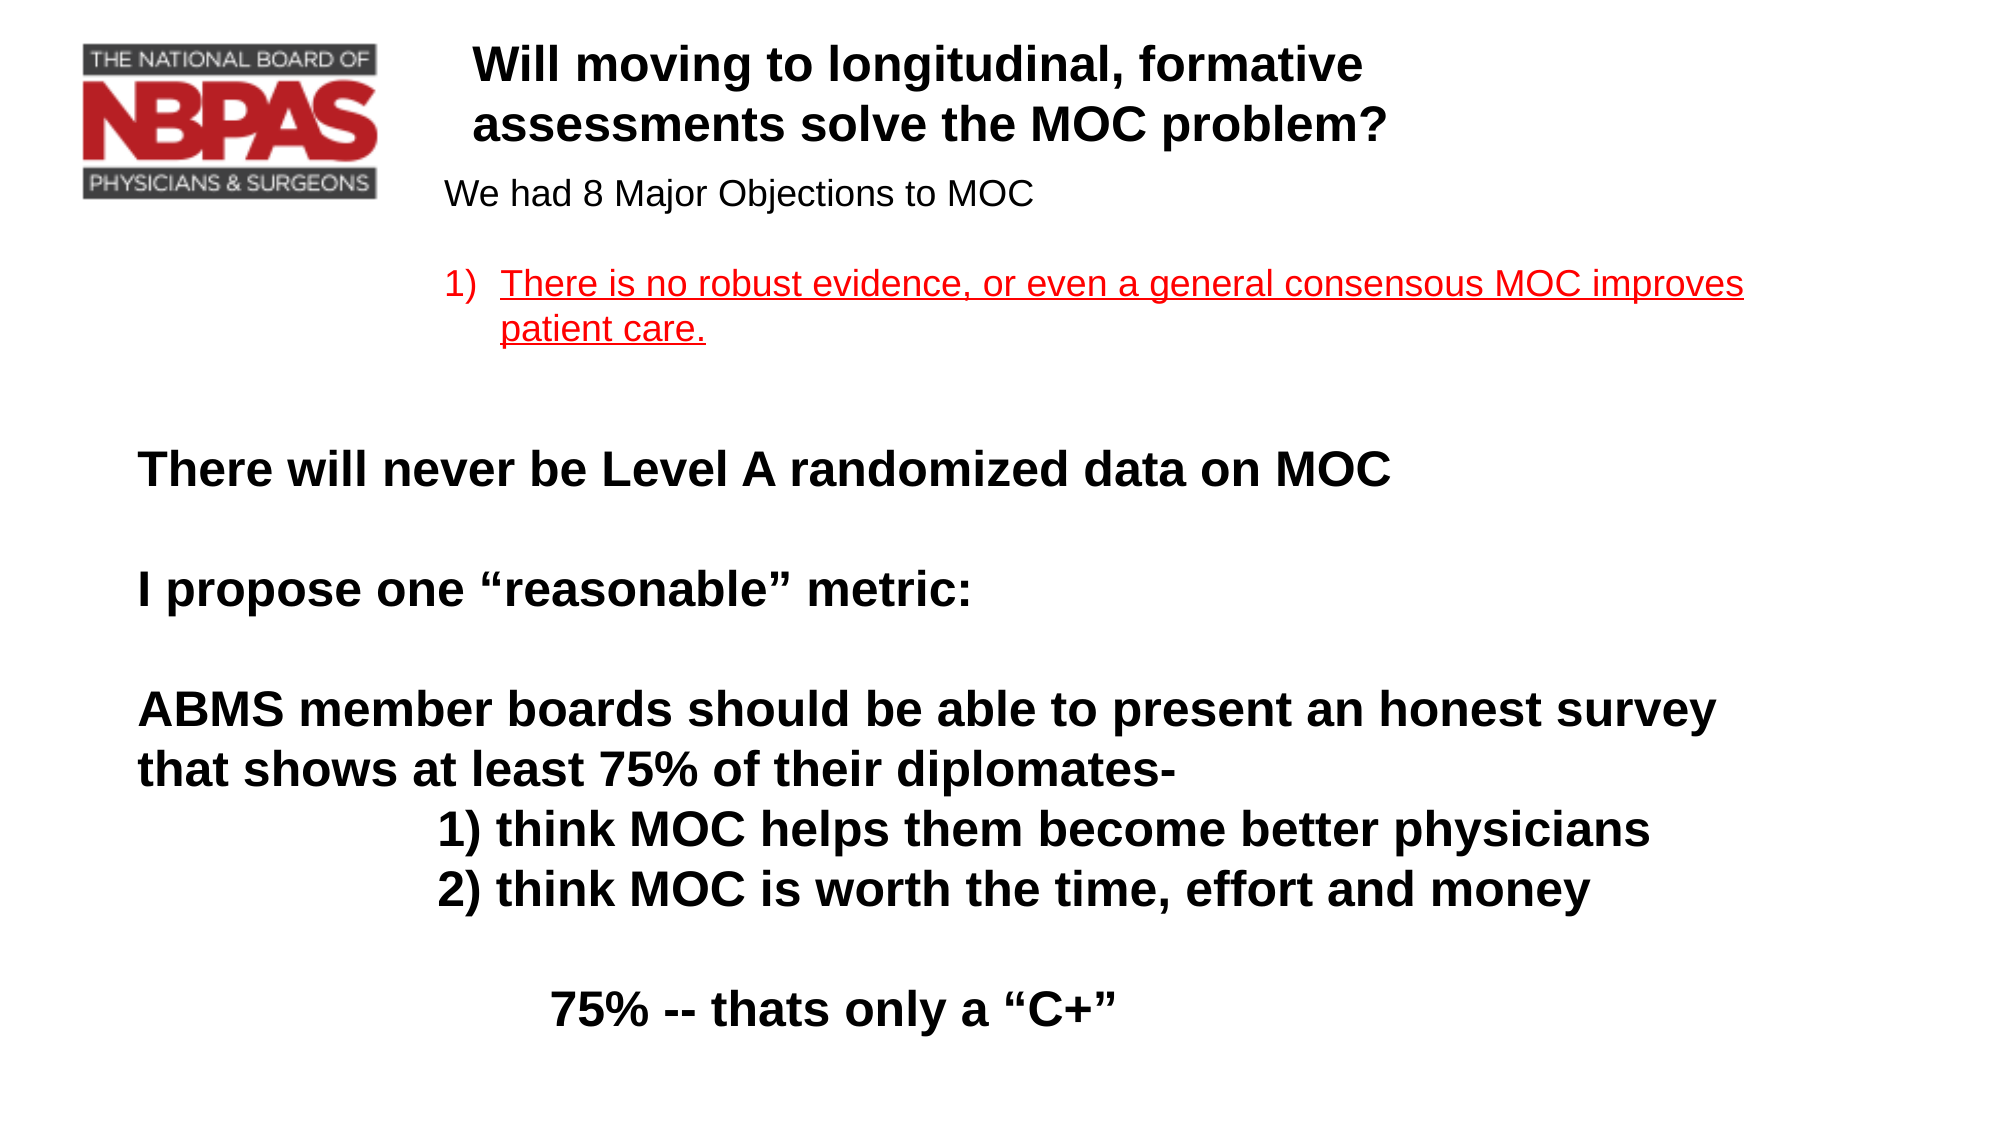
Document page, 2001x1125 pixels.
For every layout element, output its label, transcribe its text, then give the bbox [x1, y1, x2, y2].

picture [24, 27, 426, 216]
text_box There will never be Level A randomized data on MOC I propose one “reasonable” metric: ABMS member boards should be able to present an honest survey that shows at least 75% of their diplomates- 1) think MOC helps them become better physicians 2) think MOC is worth the time, effort and money 75% -- thats only a “C+” [122, 428, 1778, 1044]
text_box We had 8 Major Objections to MOC There is no robust evidence, or even a general consensous MOC improves patient care. [429, 161, 1778, 357]
text_box Will moving to longitudinal, formative assessments solve the MOC problem? [457, 24, 1565, 159]
